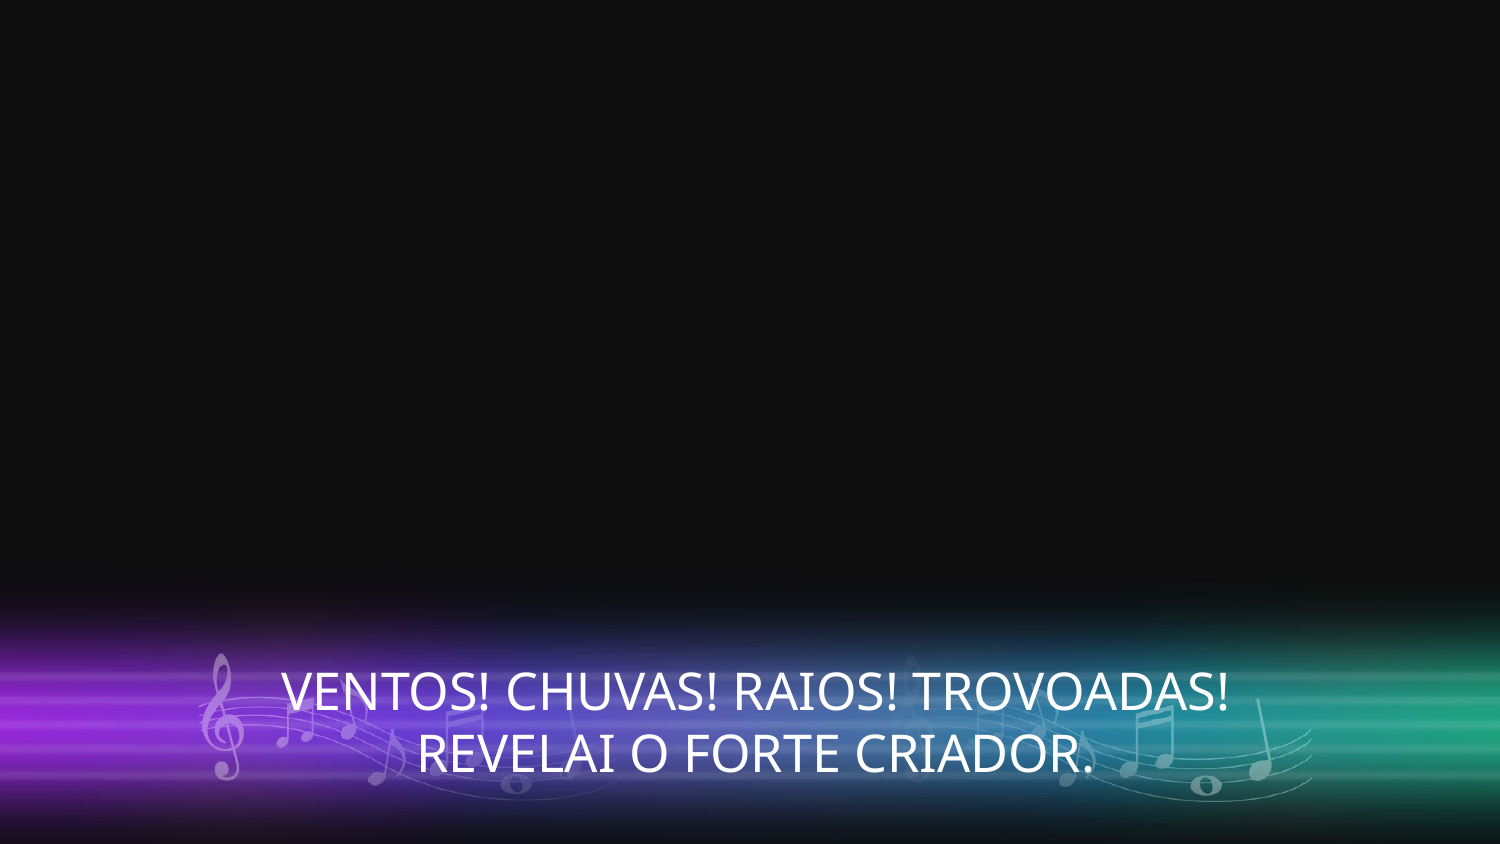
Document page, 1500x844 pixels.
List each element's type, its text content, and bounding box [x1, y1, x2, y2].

picture [0, 0, 1500, 844]
text_box VENTOS! CHUVAS! RAIOS! TROVOADAS! REVELAI O FORTE CRIADOR. [206, 651, 1306, 791]
